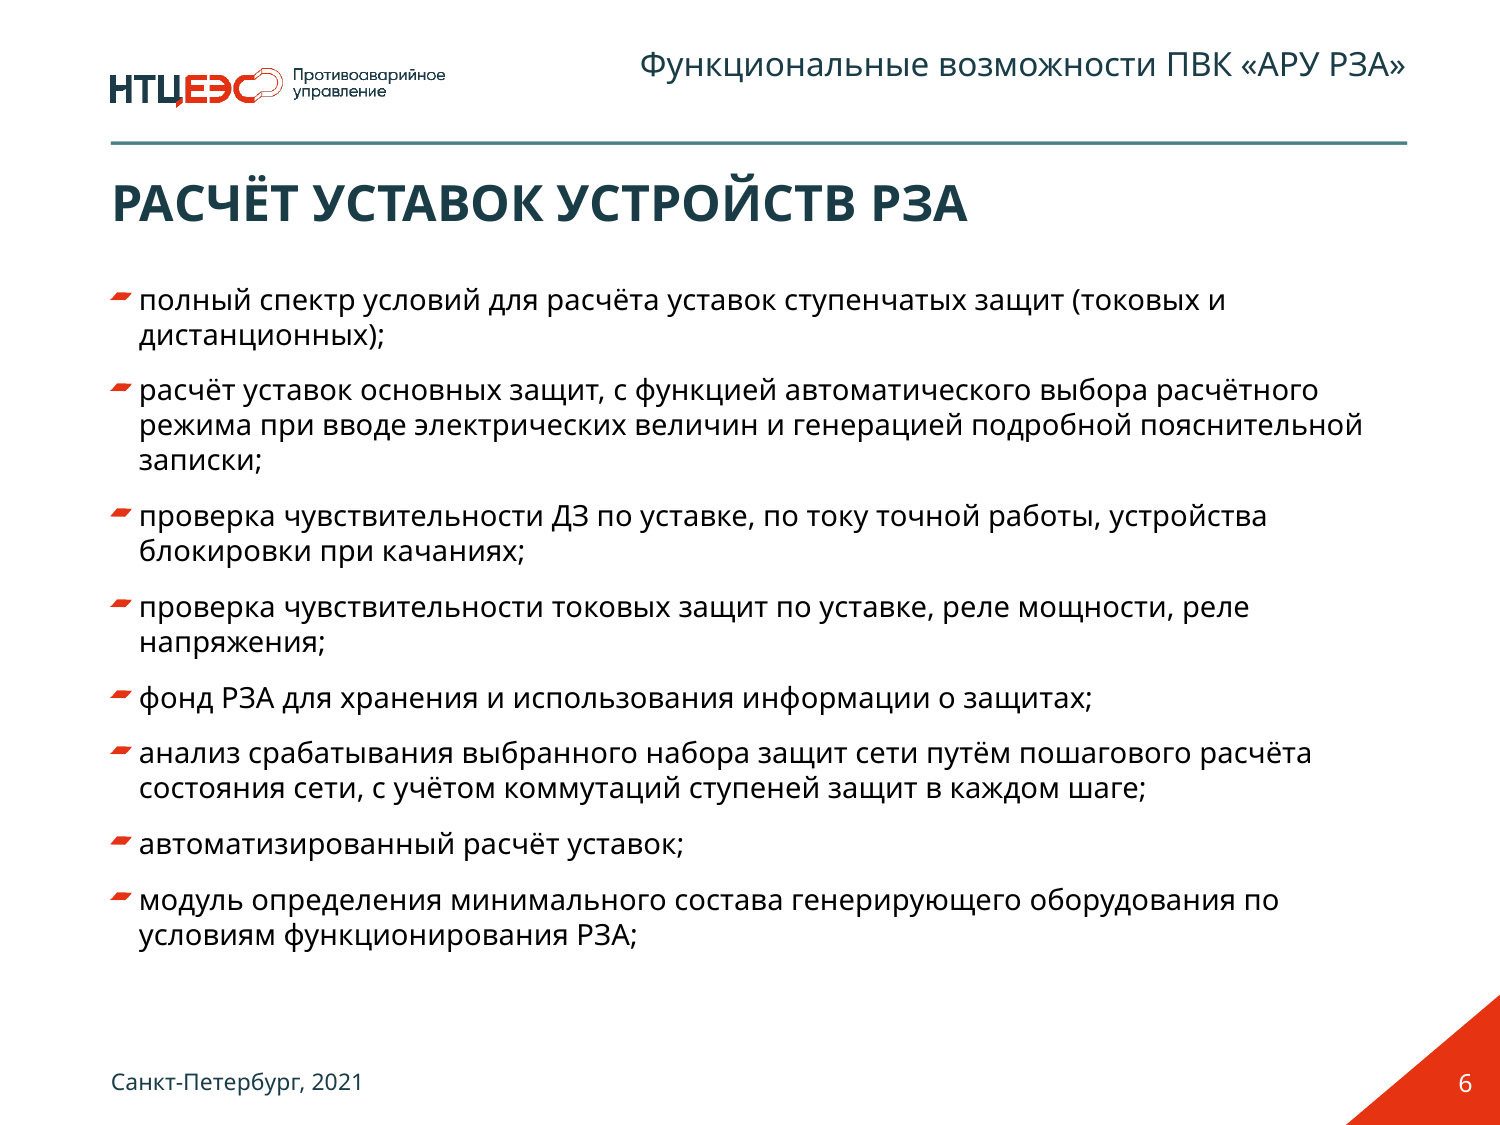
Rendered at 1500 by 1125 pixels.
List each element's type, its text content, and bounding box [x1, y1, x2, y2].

picture [110, 690, 132, 703]
picture [110, 599, 132, 612]
slide_number 6 [1329, 1065, 1473, 1105]
list Санкт-Петербург, 2021 [110, 1065, 620, 1105]
list полный спектр условий для расчёта уставок ступенчатых защит (токовых и дистанционных); расчёт уставок основных защит, с функцией автоматического выбора расчётного режима при вводе электрических величин и генерацией подробной пояснительной записки; проверка чувствительности ДЗ по уставке, по току точной работы, устройства блокировки при качаниях; проверка чувствительности токовых защит по уставке, реле мощности, реле напряжения; фонд РЗА для хранения и использования информации о защитах; анализ срабатывания выбранного набора защит сети путём пошагового расчёта состояния сети, с учётом коммутаций ступеней защит в каждом шаге; автоматизированный расчёт уставок; модуль определения минимального состава генерирующего оборудования по условиям функционирования РЗА; [110, 280, 1407, 995]
title РАСЧЁТ УСТАВОК УСТРОЙСТВ РЗА [110, 178, 1407, 244]
picture [110, 746, 132, 759]
picture [110, 292, 132, 305]
picture [110, 836, 132, 850]
picture [110, 508, 132, 522]
list Функциональные возможности ПВК «АРУ РЗА» [619, 45, 1407, 122]
picture [110, 68, 445, 108]
picture [110, 383, 132, 396]
picture [110, 892, 132, 905]
